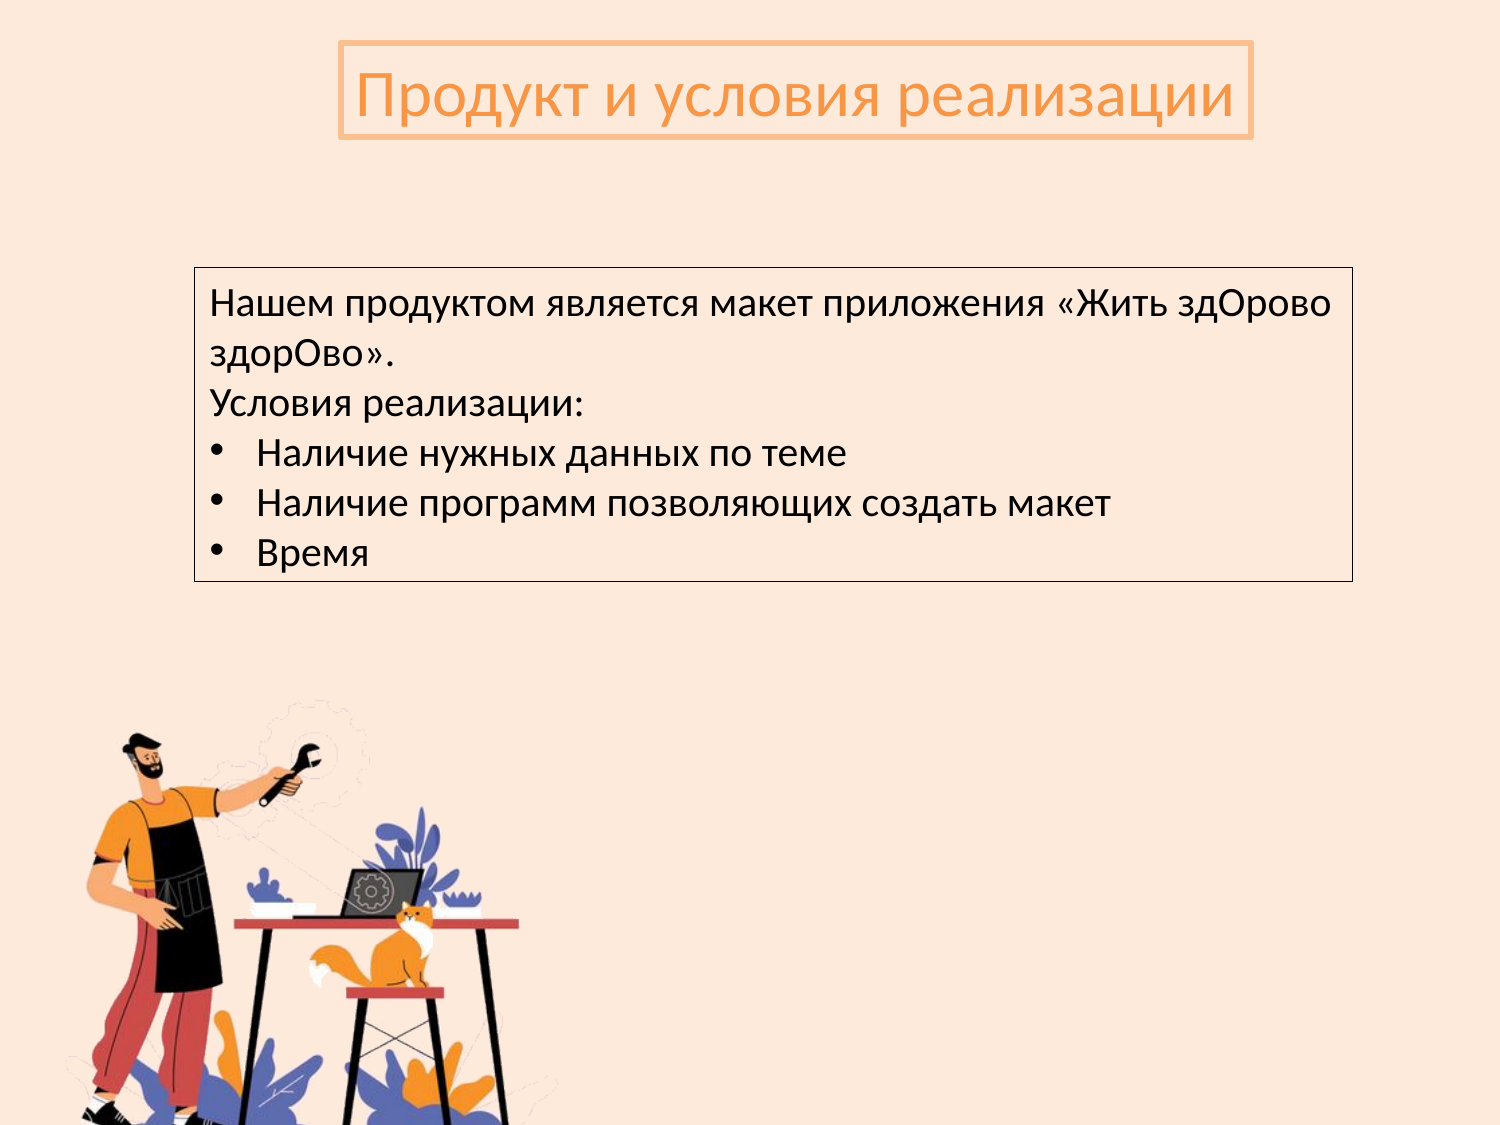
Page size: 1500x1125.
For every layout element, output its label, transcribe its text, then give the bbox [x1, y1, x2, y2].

text_box Продукт и условия реализации [340, 42, 1252, 138]
text_box Нашем продуктом является макет приложения «Жить здОрово здорОво». Условия реализации: Наличие нужных данных по теме Наличие программ позволяющих создать макет Время [194, 267, 1353, 582]
picture [0, 633, 692, 1125]
